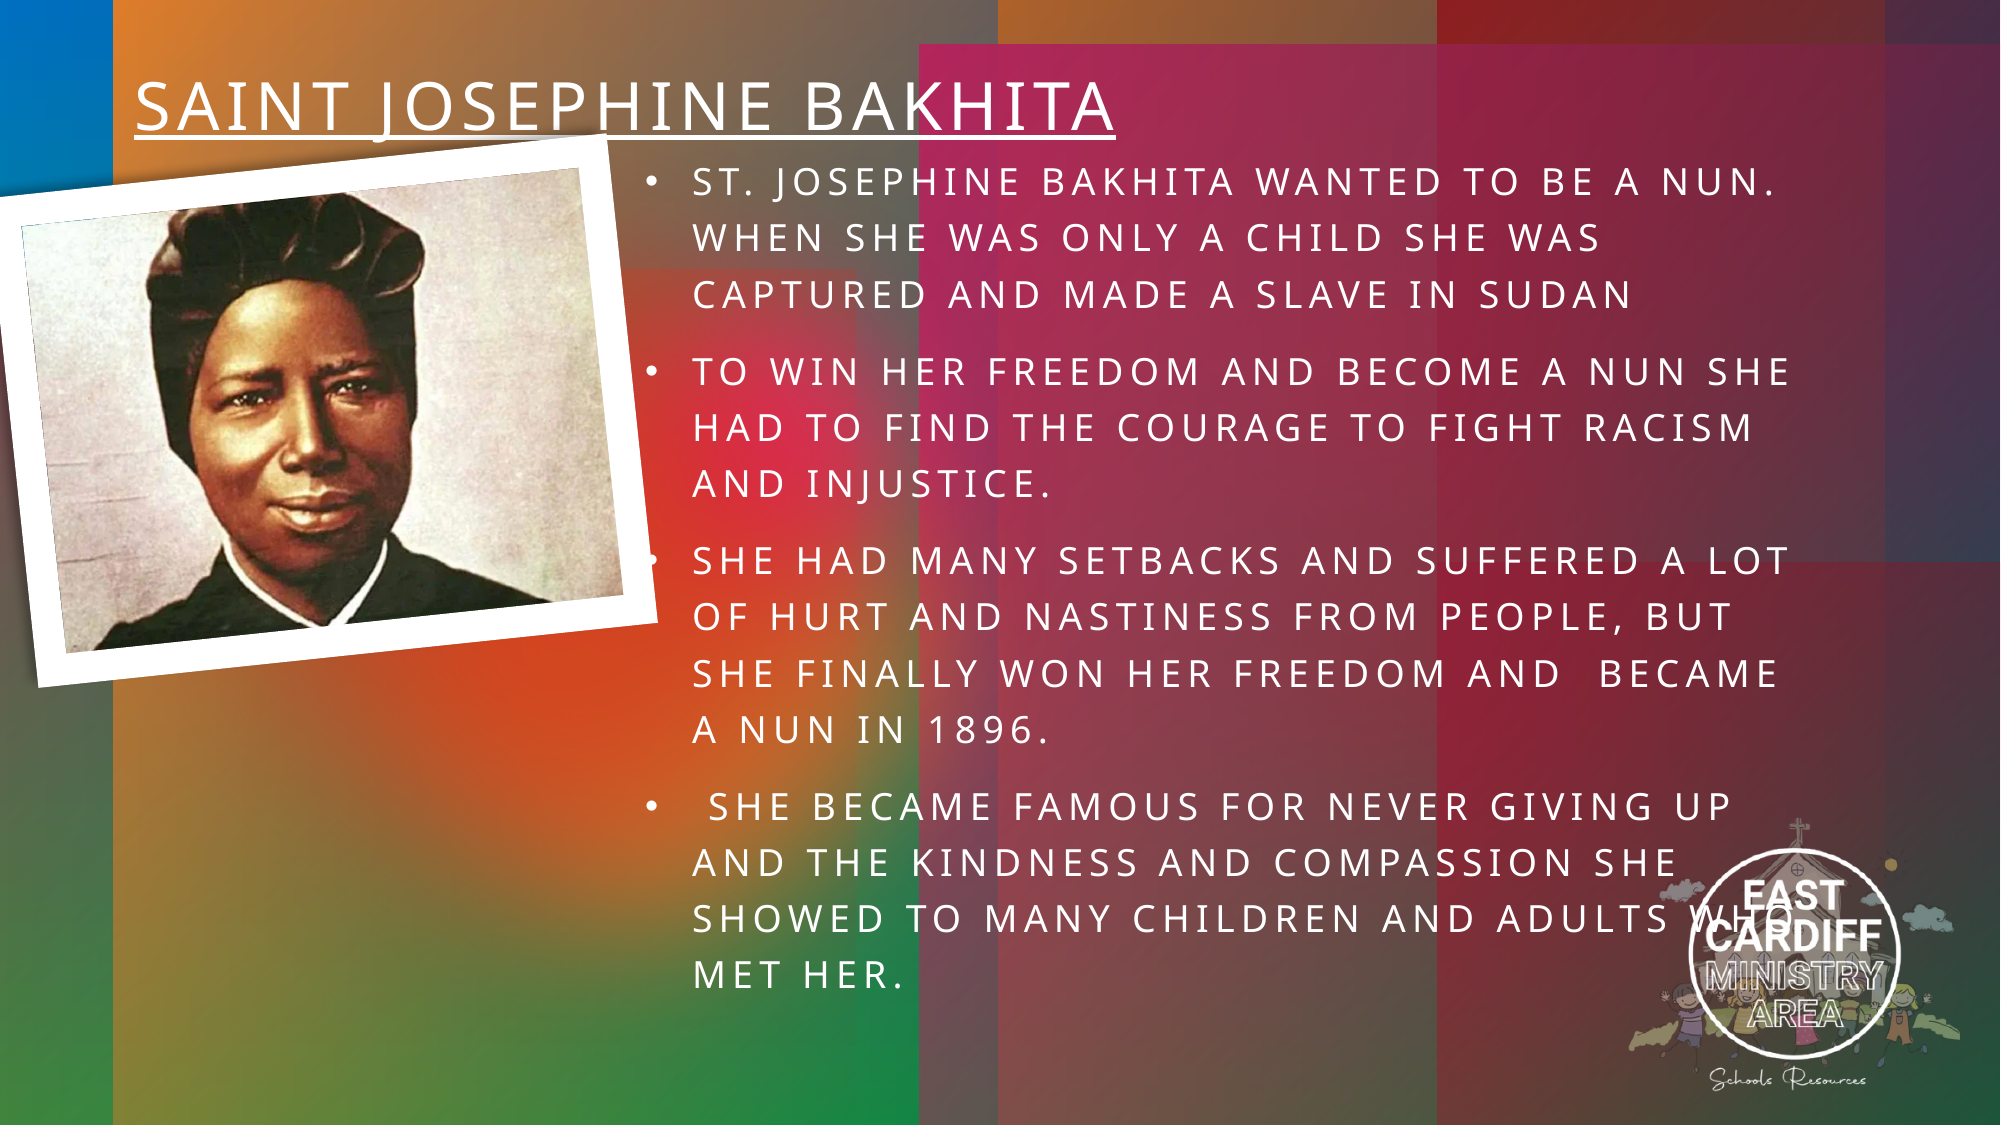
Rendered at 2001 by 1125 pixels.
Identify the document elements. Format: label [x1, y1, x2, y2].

text_box [1125, 0, 2000, 1125]
picture [42, 195, 603, 626]
picture [1497, 657, 2000, 1125]
text_box [0, 0, 1125, 1125]
